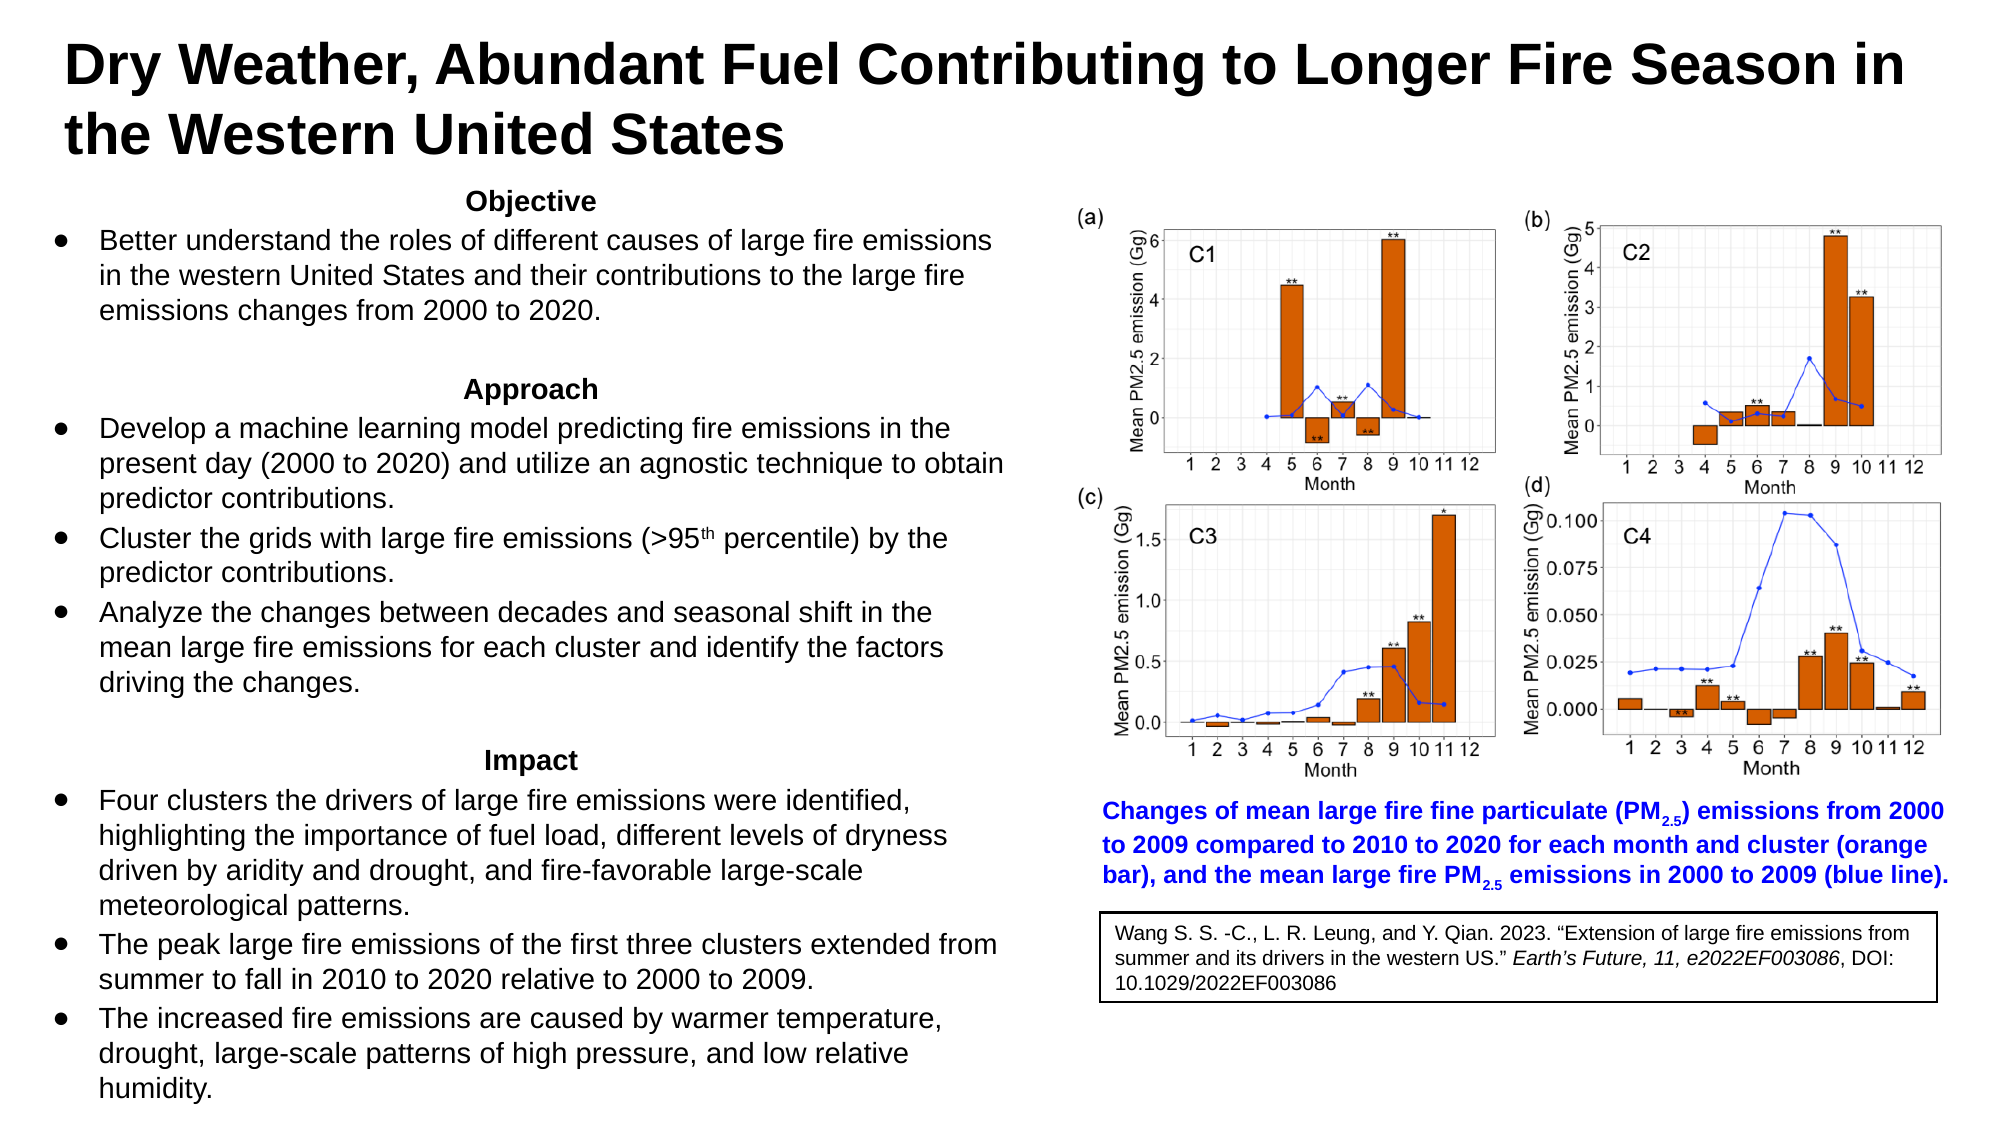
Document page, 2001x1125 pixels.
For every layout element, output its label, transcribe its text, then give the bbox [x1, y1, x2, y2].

text_box Objective Better understand the roles of different causes of large fire emissions in the western United States and their contributions to the large fire emissions changes from 2000 to 2020. Approach Develop a machine learning model predicting fire emissions in the present day (2000 to 2020) and utilize an agnostic technique to obtain predictor contributions. Cluster the grids with large fire emissions (>95th percentile) by the predictor contributions. Analyze the changes between decades and seasonal shift in the mean large fire emissions for each cluster and identify the factors driving the changes. Impact Four clusters the drivers of large fire emissions were identified, highlighting the importance of fuel load, different levels of dryness driven by aridity and drought, and fire-favorable large-scale meteorological patterns. The peak large fire emissions of the first three clusters extended from summer to fall in 2010 to 2020 relative to 2000 to 2009. The increased fire emissions are caused by warmer temperature, drought, large-scale patterns of high pressure, and low relative humidity. [37, 174, 1025, 1113]
text_box Dry Weather, Abundant Fuel Contributing to Longer Fire Season in the Western United States [49, 18, 1938, 174]
picture [1057, 197, 1963, 788]
text_box Changes of mean large fire fine particulate (PM2.5) emissions from 2000 to 2009 compared to 2010 to 2020 for each month and cluster (orange bar), and the mean large fire PM2.5 emissions in 2000 to 2009 (blue line). [1087, 787, 1975, 901]
text_box Wang S. S. -C., L. R. Leung, and Y. Qian. 2023. “Extension of large fire emissions from summer and its drivers in the western US.” Earth’s Future, 11, e2022EF003086, DOI: 10.1029/2022EF003086 [1099, 912, 1938, 1003]
